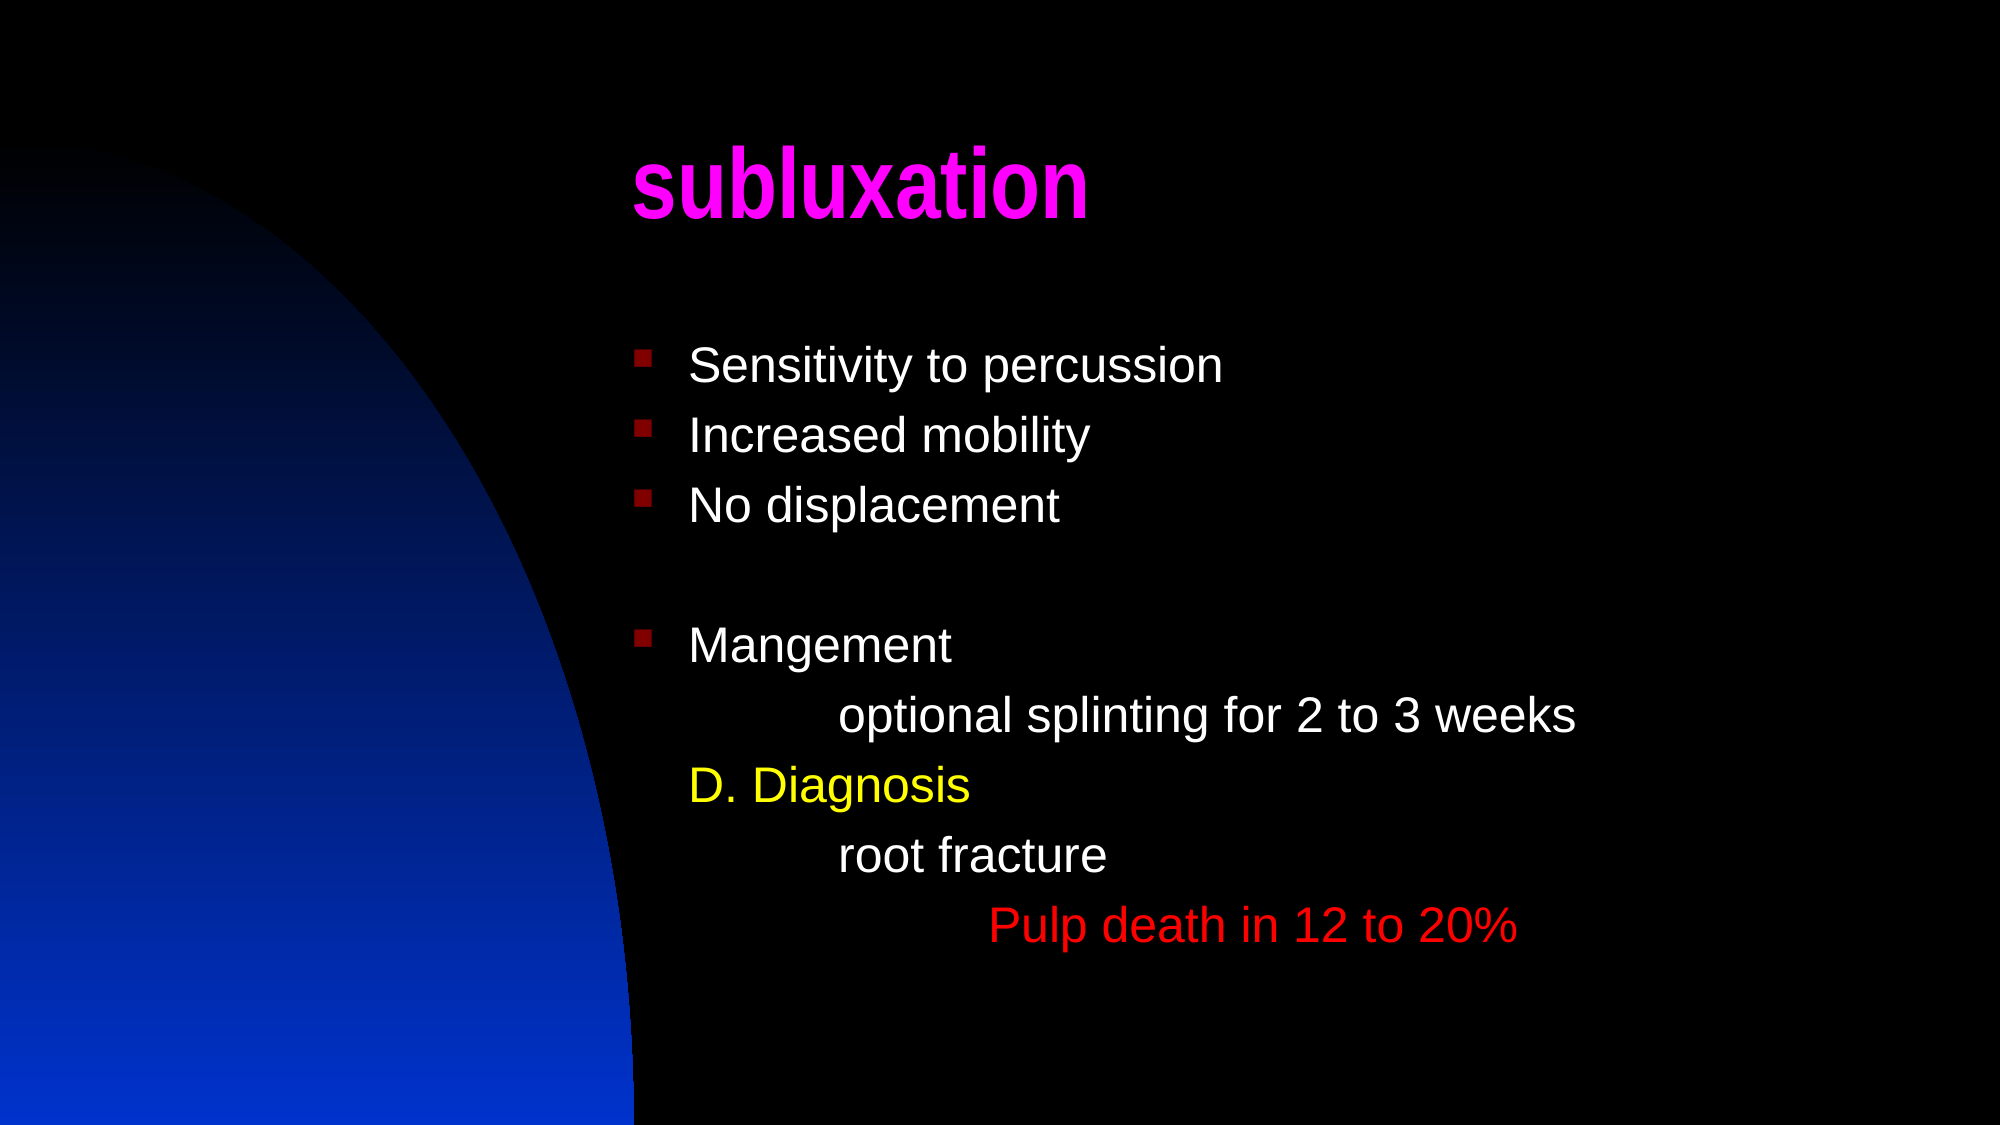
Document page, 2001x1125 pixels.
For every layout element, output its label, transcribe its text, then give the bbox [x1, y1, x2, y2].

list Sensitivity to percussion Increased mobility No displacement Mangement optional splinting for 2 to 3 weeks D. Diagnosis root fracture Pulp death in 12 to 20% [616, 324, 1950, 1000]
title subluxation [616, 99, 1950, 288]
